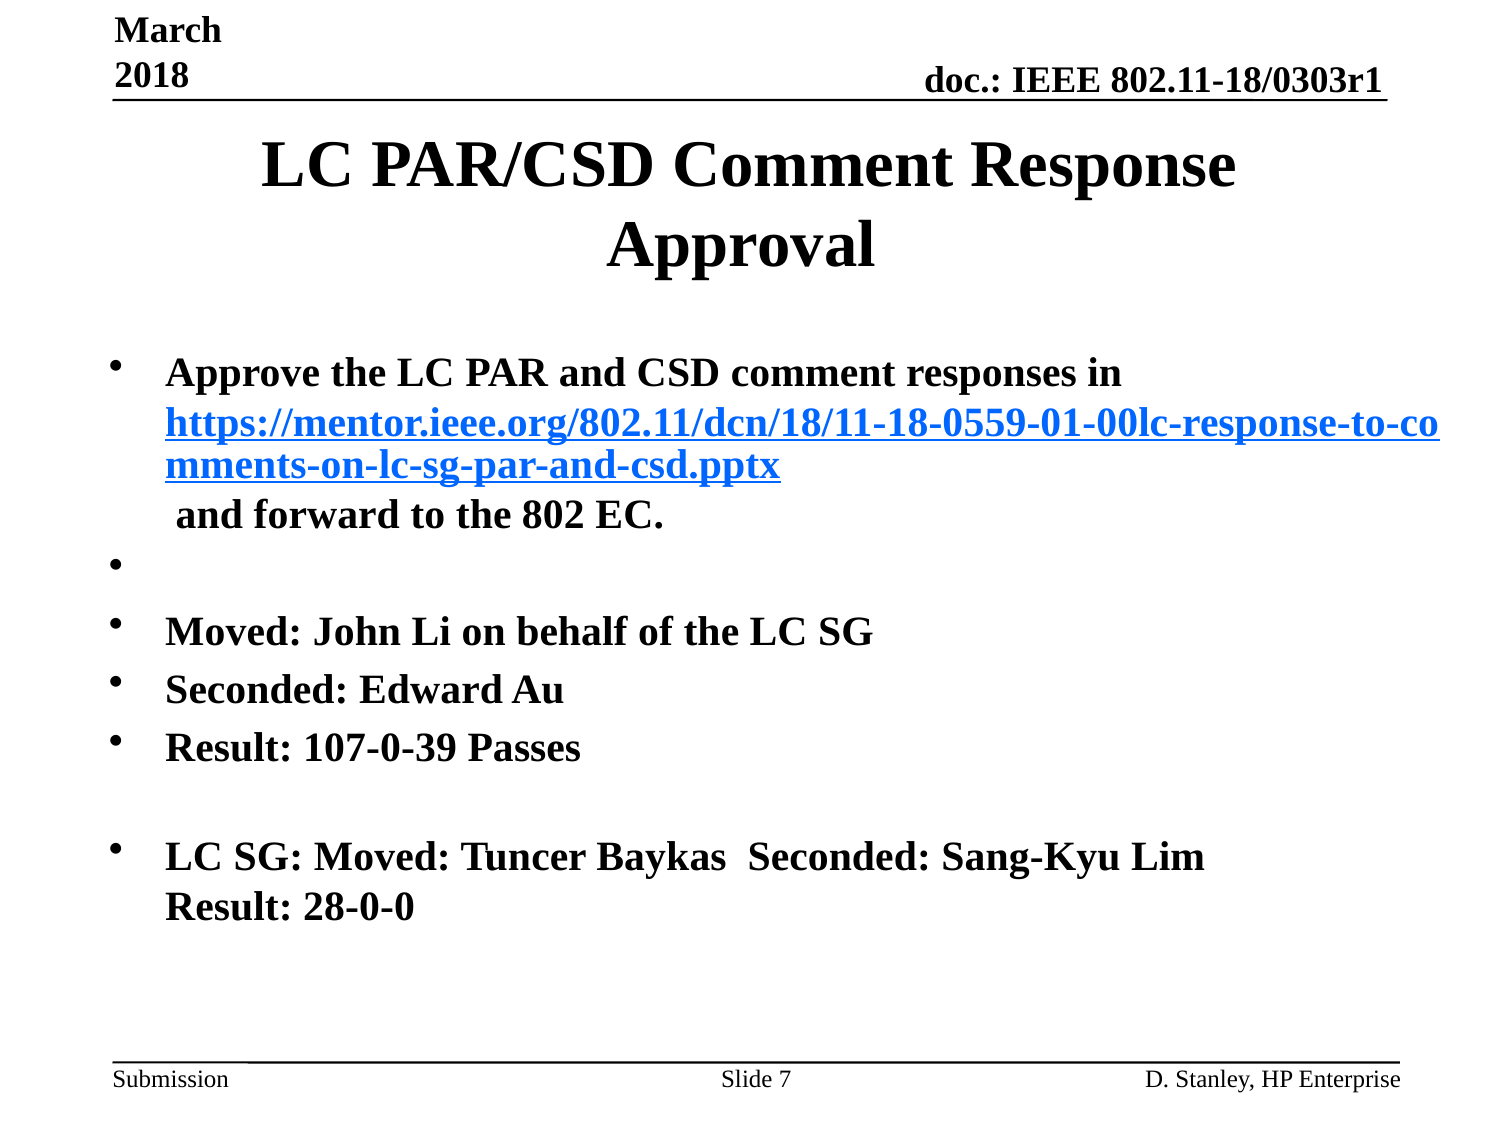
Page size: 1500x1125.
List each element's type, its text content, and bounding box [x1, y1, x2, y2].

footer D. Stanley, HP Enterprise [878, 1061, 1402, 1093]
title LC PAR/CSD Comment Response Approval [112, 112, 1388, 262]
slide_number Slide 7 [712, 1061, 800, 1093]
list [68, 262, 1432, 1050]
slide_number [114, 49, 270, 95]
text_box Approve the LC PAR and CSD comment responses in https://mentor.ieee.org/802.11/dcn/18/11-18-0559-01-00lc-response-to-comments-on-lc-sg-par-and-csd.pptx and forward to the 802 EC. Moved: John Li on behalf of the LC SG Seconded: Edward Au Result: 107-0-39 Passes LC SG: Moved: Tuncer Baykas Seconded: Sang-Kyu Lim Result: 28-0-0 [93, 337, 1457, 950]
